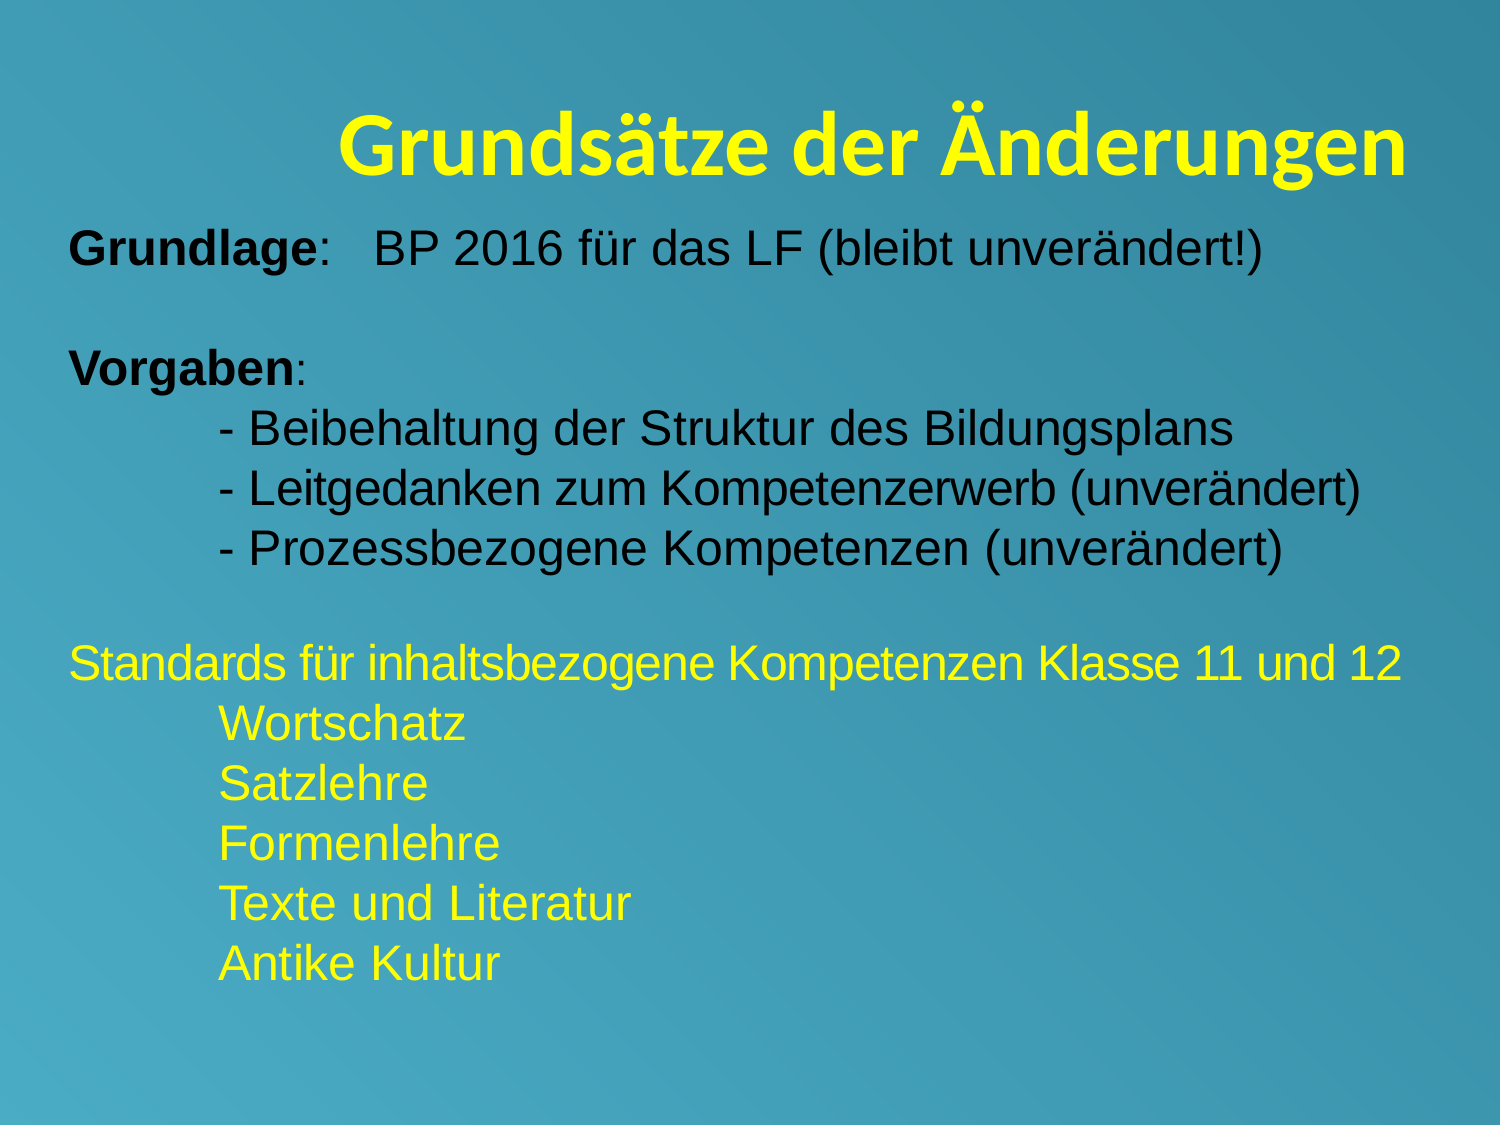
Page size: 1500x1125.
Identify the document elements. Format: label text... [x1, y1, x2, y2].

title Grundsätze der Änderungen [75, 45, 1425, 208]
list Grundlage: BP 2016 für das LF (bleibt unverändert!) Vorgaben: - Beibehaltung der Struktur des Bildungsplans - Leitgedanken zum Kompetenzerwerb (unverändert) - Prozessbezogene Kompetenzen (unverändert) Standards für inhaltsbezogene Kompetenzen Klasse 11 und 12 Wortschatz Satzlehre Formenlehre Texte und Literatur Antike Kultur [53, 208, 1447, 1071]
